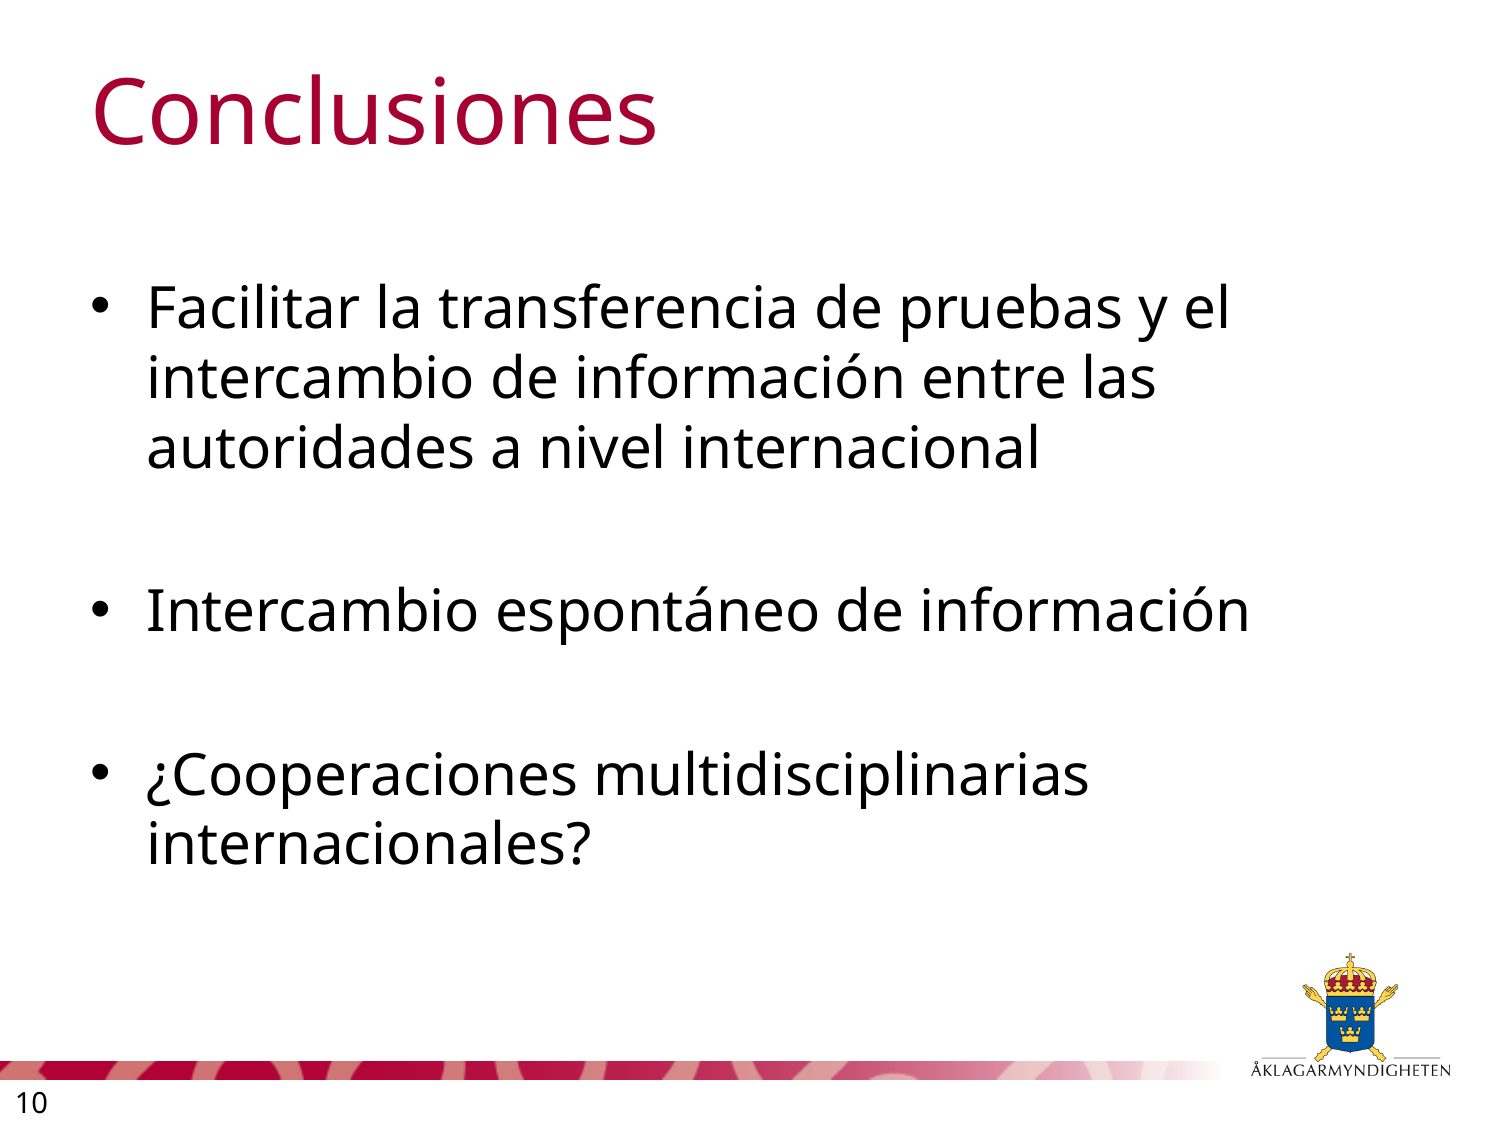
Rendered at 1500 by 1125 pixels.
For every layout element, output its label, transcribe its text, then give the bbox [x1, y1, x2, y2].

picture [0, 951, 1450, 1080]
title Conclusiones [75, 45, 1425, 233]
list Facilitar la transferencia de pruebas y el intercambio de información entre las autoridades a nivel internacional Intercambio espontáneo de información ¿Cooperaciones multidisciplinarias internacionales? [75, 262, 1425, 928]
